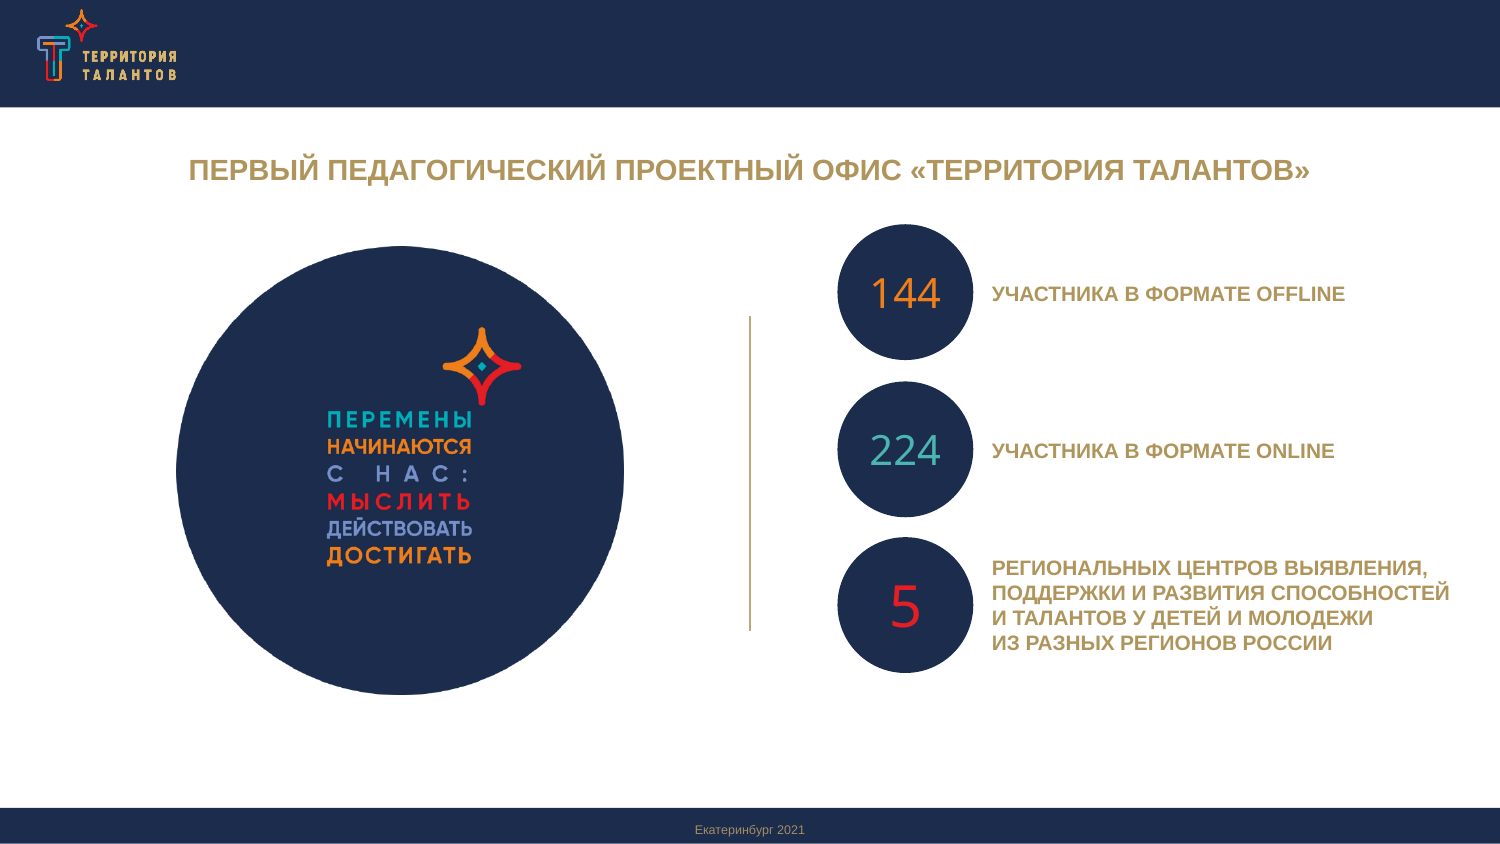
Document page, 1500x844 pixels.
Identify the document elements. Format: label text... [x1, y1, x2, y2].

text_box [849, 647, 962, 676]
text_box [968, 260, 976, 324]
text_box [0, 0, 1500, 110]
text_box ПЕРВЫЙ ПЕДАГОГИЧЕСКИЙ ПРОЕКТНЫЙ ОФИС «ТЕРРИТОРИЯ ТАЛАНТОВ» [74, 143, 1425, 194]
text_box [968, 418, 976, 481]
text_box УЧАСТНИКА В ФОРМАТЕ ONLINE [977, 429, 1428, 470]
text_box [968, 573, 976, 637]
text_box [835, 575, 842, 635]
text_box [843, 379, 967, 416]
picture [175, 246, 624, 695]
text_box УЧАСТНИКА В ФОРМАТЕ OFFLINE [977, 273, 1397, 314]
text_box РЕГИОНАЛЬНЫХ ЦЕНТРОВ ВЫЯВЛЕНИЯ, ПОДДЕРЖКИ И РАЗВИТИЯ СПОСОБНОСТЕЙ И ТАЛАНТОВ У ДЕТЕЙ И МОЛОДЕЖИ ИЗ РАЗНЫХ РЕГИОНОВ РОССИИ [977, 547, 1470, 662]
text_box [843, 222, 968, 259]
text_box [843, 325, 968, 363]
text_box [835, 262, 842, 322]
picture [37, 9, 177, 81]
text_box Екатеринбург 2021 [406, 808, 1094, 838]
text_box [835, 419, 842, 480]
text_box [850, 535, 961, 562]
text_box [0, 806, 1500, 844]
text_box 144 [842, 259, 968, 325]
text_box 5 [842, 562, 968, 647]
text_box 224 [842, 416, 968, 482]
text_box [843, 482, 968, 520]
